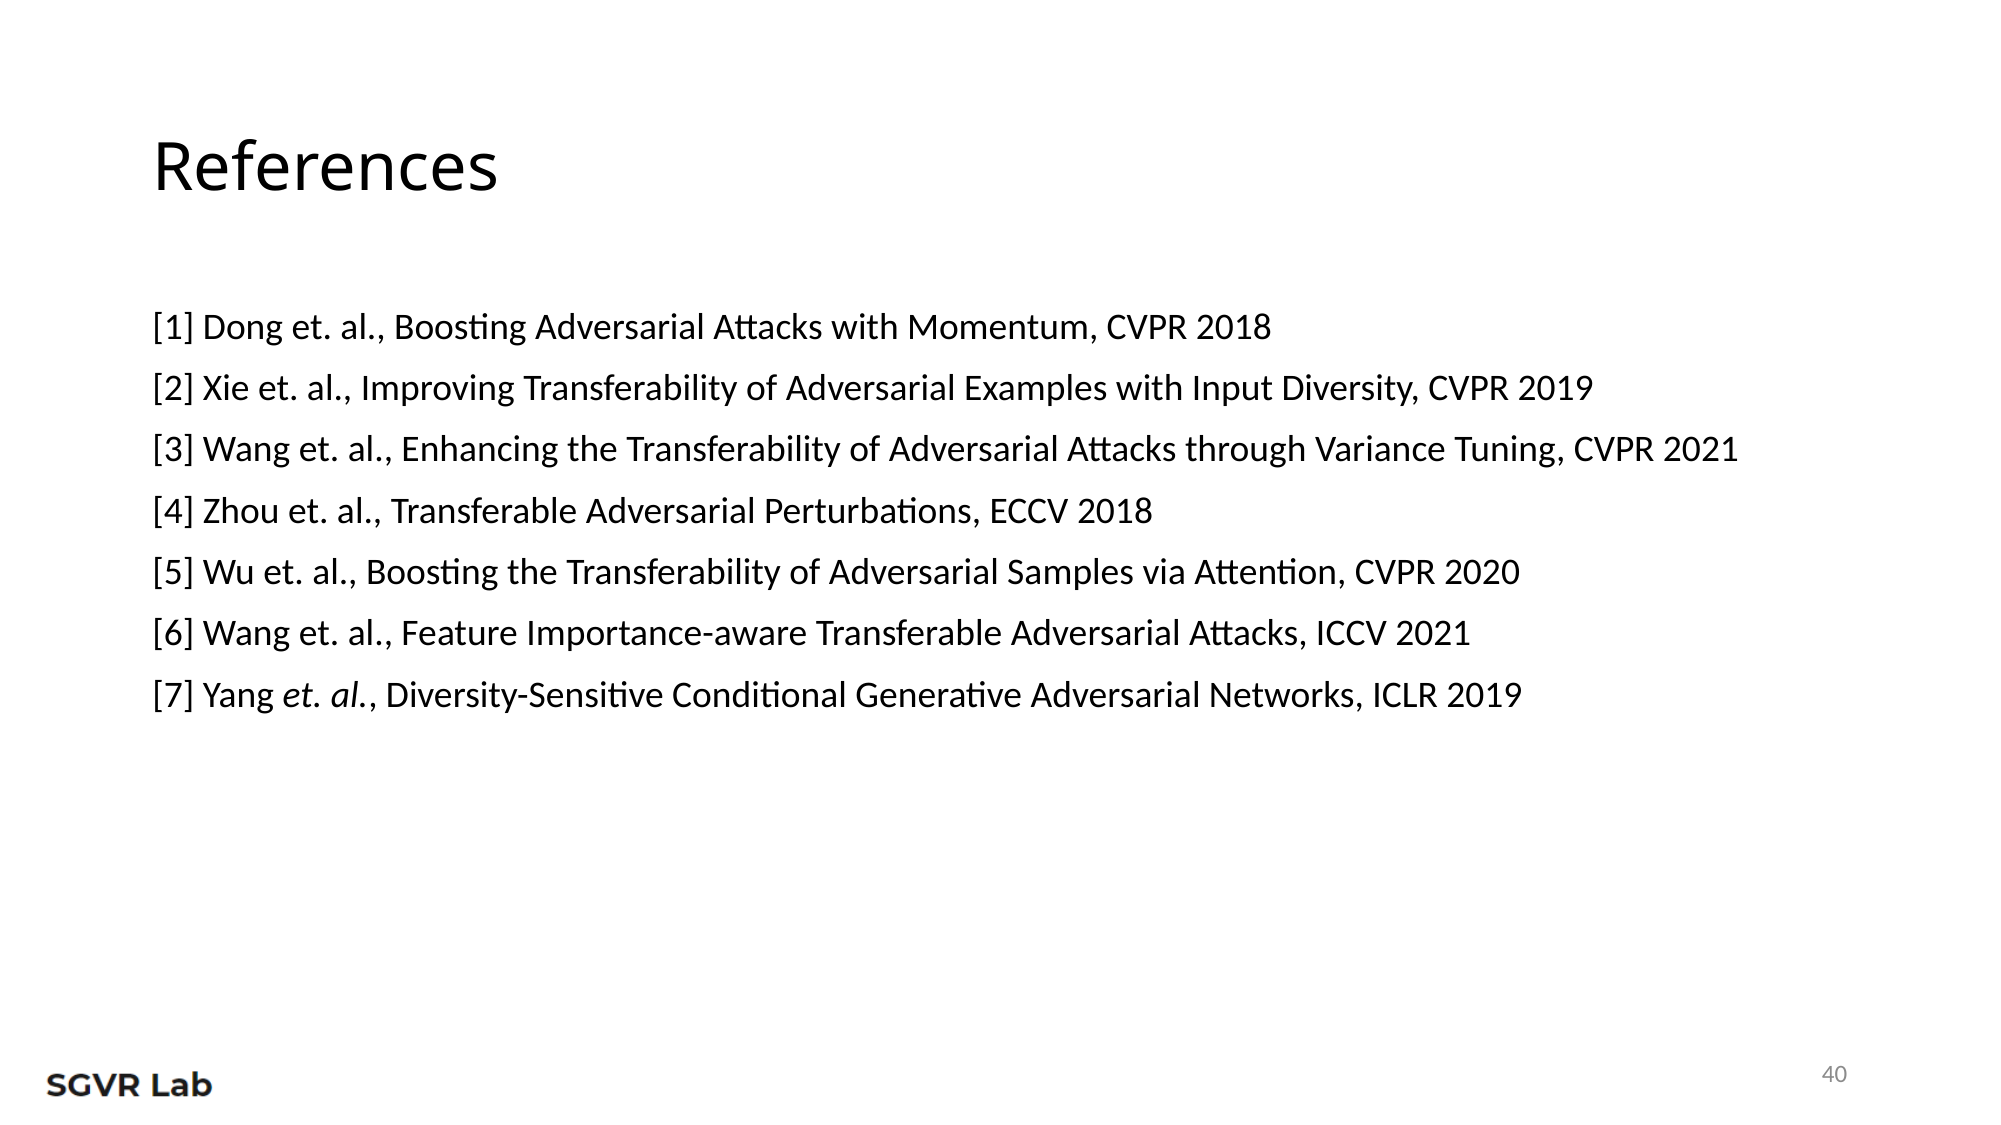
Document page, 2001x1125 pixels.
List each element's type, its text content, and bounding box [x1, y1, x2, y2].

list [1] Dong et. al., Boosting Adversarial Attacks with Momentum, CVPR 2018 [2] Xie et. al., Improving Transferability of Adversarial Examples with Input Diversity, CVPR 2019 [3] Wang et. al., Enhancing the Transferability of Adversarial Attacks through Variance Tuning, CVPR 2021 [4] Zhou et. al., Transferable Adversarial Perturbations, ECCV 2018 [5] Wu et. al., Boosting the Transferability of Adversarial Samples via Attention, CVPR 2020 [6] Wang et. al., Feature Importance-aware Transferable Adversarial Attacks, ICCV 2021 [7] Yang et. al., Diversity-Sensitive Conditional Generative Adversarial Networks, ICLR 2019 [137, 299, 1863, 1014]
title References [137, 59, 1863, 278]
picture [42, 1062, 218, 1107]
slide_number 40 [1412, 1042, 1863, 1103]
